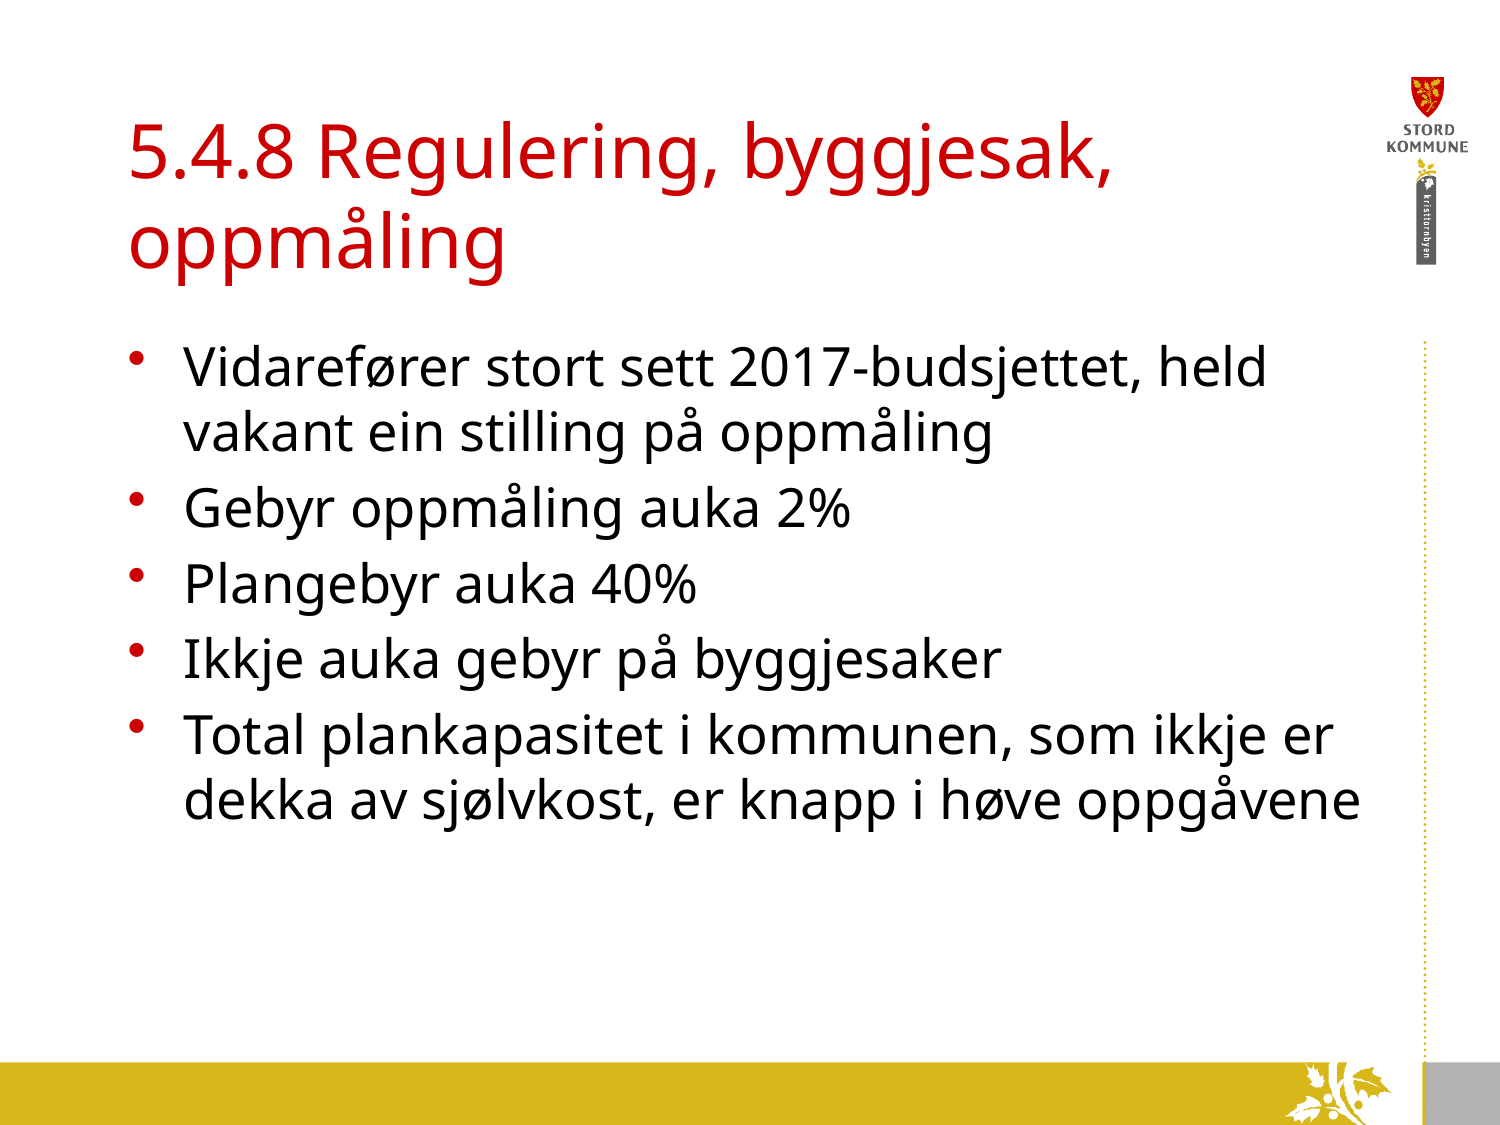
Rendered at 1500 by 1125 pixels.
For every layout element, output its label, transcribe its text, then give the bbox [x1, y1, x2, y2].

title 5.4.8 Regulering, byggjesak, oppmåling [112, 99, 1388, 288]
list Vidarefører stort sett 2017-budsjettet, held vakant ein stilling på oppmåling Gebyr oppmåling auka 2% Plangebyr auka 40% Ikkje auka gebyr på byggjesaker Total plankapasitet i kommunen, som ikkje er dekka av sjølvkost, er knapp i høve oppgåvene [112, 324, 1388, 1001]
